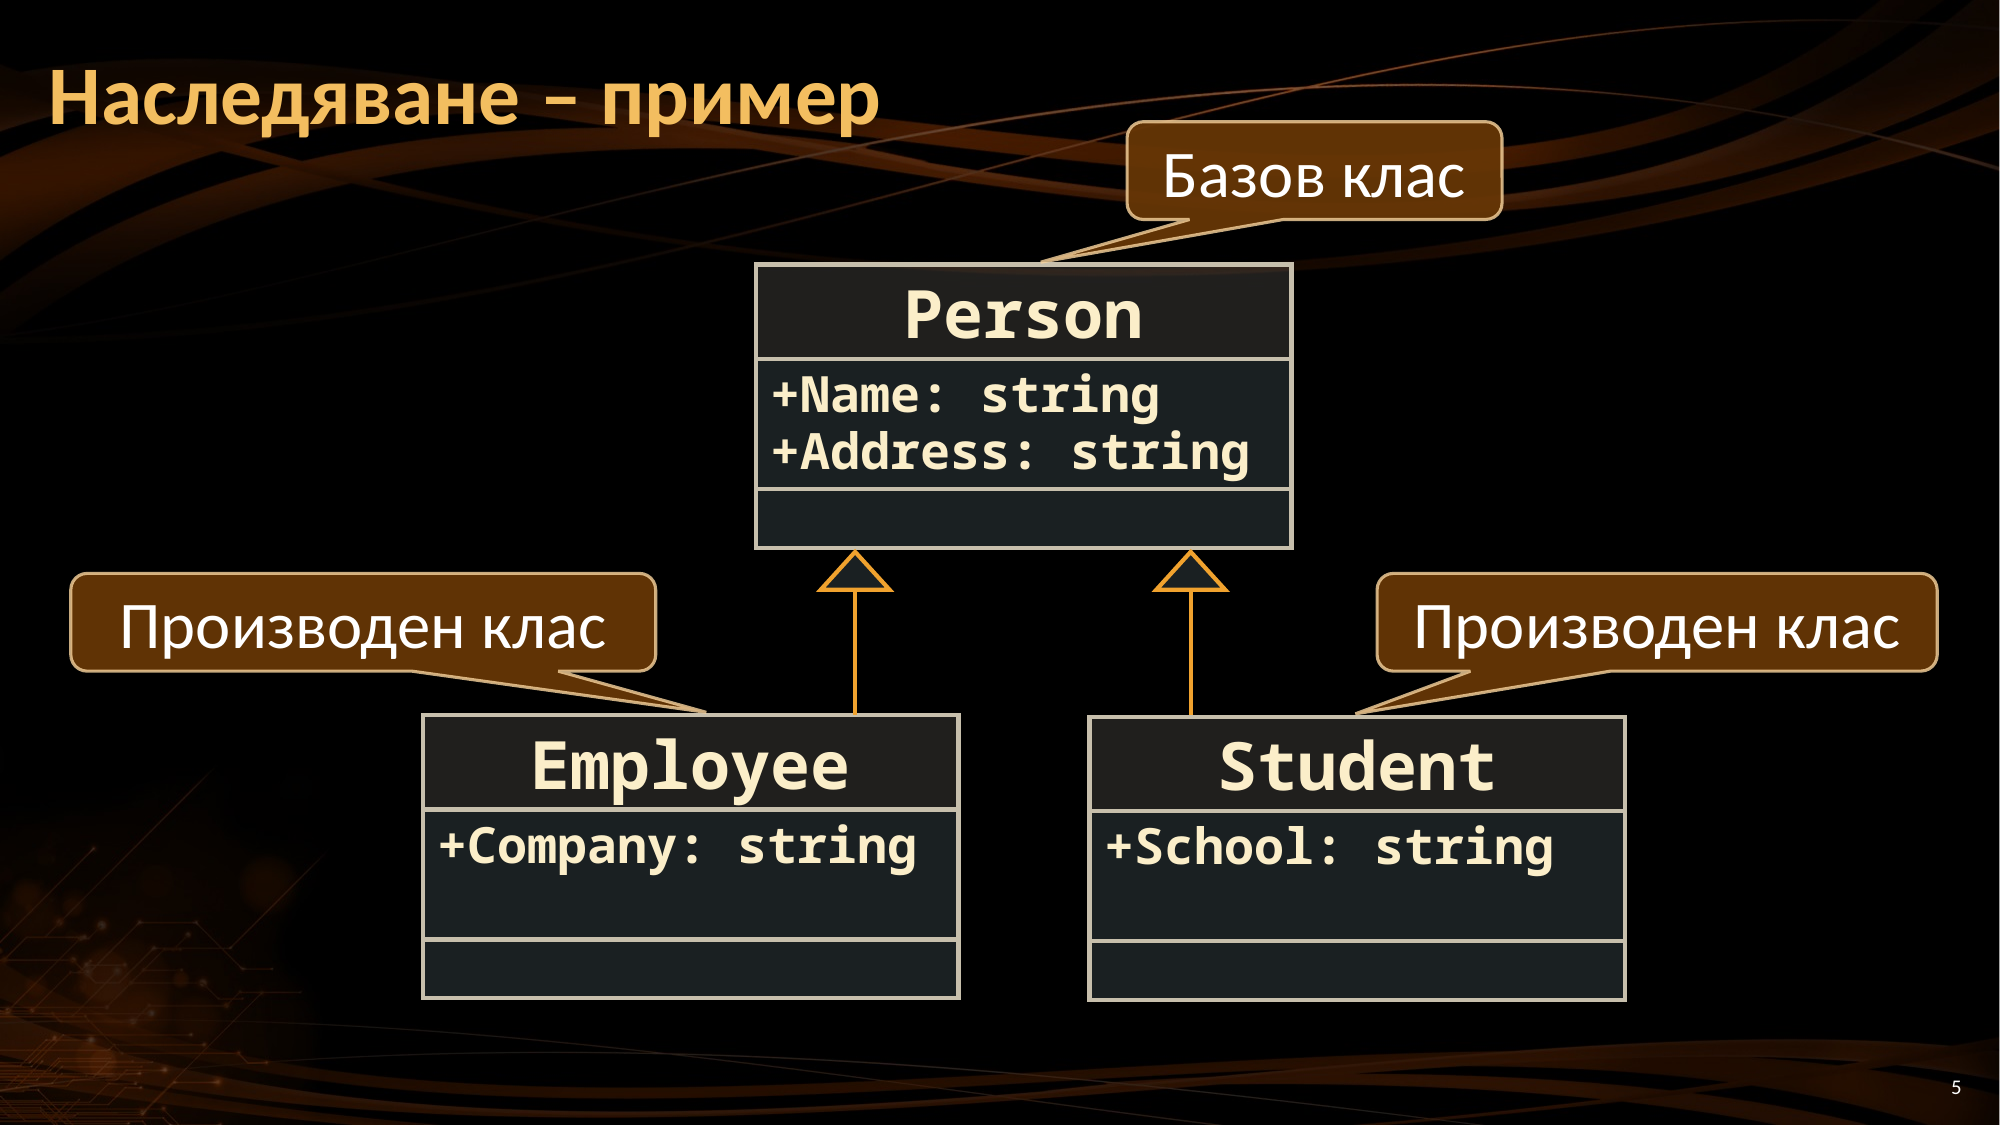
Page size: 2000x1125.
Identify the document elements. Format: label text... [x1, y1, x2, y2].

text_box Производен клас [1355, 572, 1939, 715]
text_box [755, 489, 1292, 548]
text_box [423, 939, 959, 999]
text_box Person [755, 264, 1292, 359]
text_box Employee [423, 715, 959, 809]
text_box Базов клас [1040, 120, 1504, 264]
picture [0, 0, 2000, 1125]
text_box Student [1089, 716, 1626, 811]
text_box +Company: string [423, 809, 959, 939]
text_box [1089, 941, 1626, 1000]
text_box Производен клас [69, 572, 707, 714]
text_box +Name: string +Address: string [755, 359, 1292, 489]
text_box +School: string [1089, 811, 1626, 941]
text_box [1156, 551, 1226, 590]
slide_number 5 [1897, 1070, 1968, 1103]
text_box [820, 551, 890, 590]
title Наследяване – пример [30, 6, 1968, 189]
